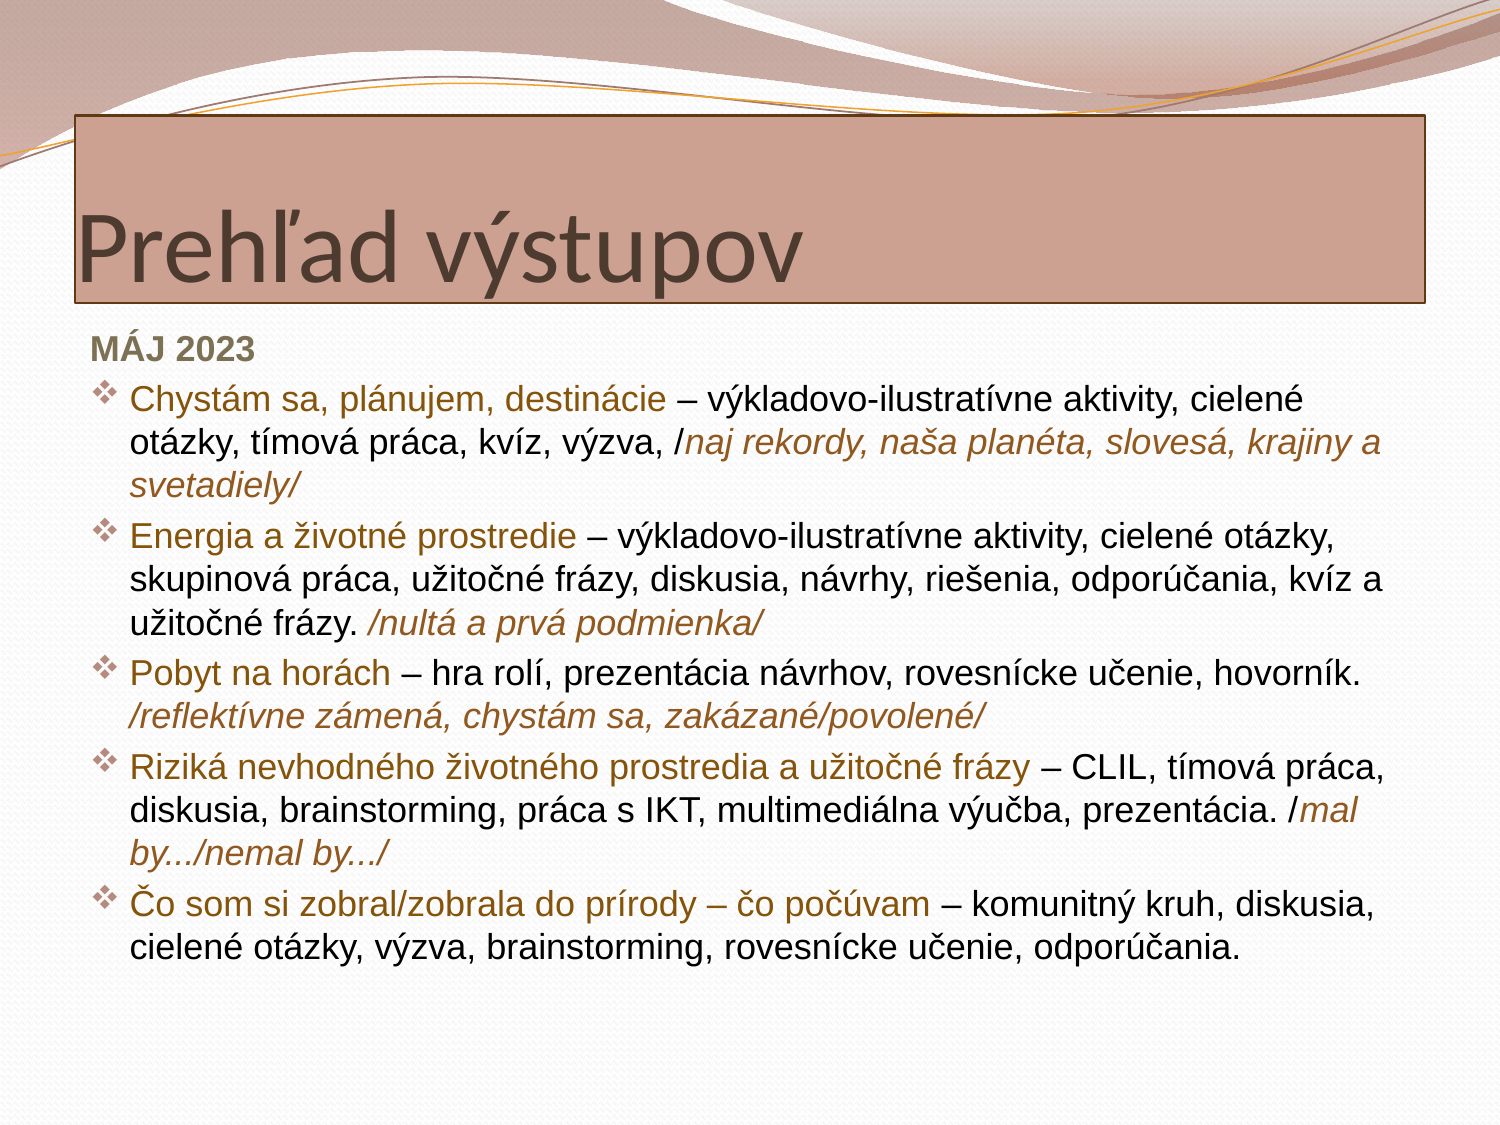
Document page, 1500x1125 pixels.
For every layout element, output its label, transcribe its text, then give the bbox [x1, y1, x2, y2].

title Prehľad výstupov [75, 115, 1425, 303]
list MÁJ 2023 Chystám sa, plánujem, destinácie – výkladovo-ilustratívne aktivity, cielené otázky, tímová práca, kvíz, výzva, /naj rekordy, naša planéta, slovesá, krajiny a svetadiely/ Energia a životné prostredie – výkladovo-ilustratívne aktivity, cielené otázky, skupinová práca, užitočné frázy, diskusia, návrhy, riešenia, odporúčania, kvíz a užitočné frázy. /nultá a prvá podmienka/ Pobyt na horách – hra rolí, prezentácia návrhov, rovesnícke učenie, hovorník. /reflektívne zámená, chystám sa, zakázané/povolené/ Riziká nevhodného životného prostredia a užitočné frázy – CLIL, tímová práca, diskusia, brainstorming, práca s IKT, multimediálna výučba, prezentácia. /mal by.../nemal by.../ Čo som si zobral/zobrala do prírody – čo počúvam – komunitný kruh, diskusia, cielené otázky, výzva, brainstorming, rovesnícke učenie, odporúčania. [75, 317, 1425, 1038]
